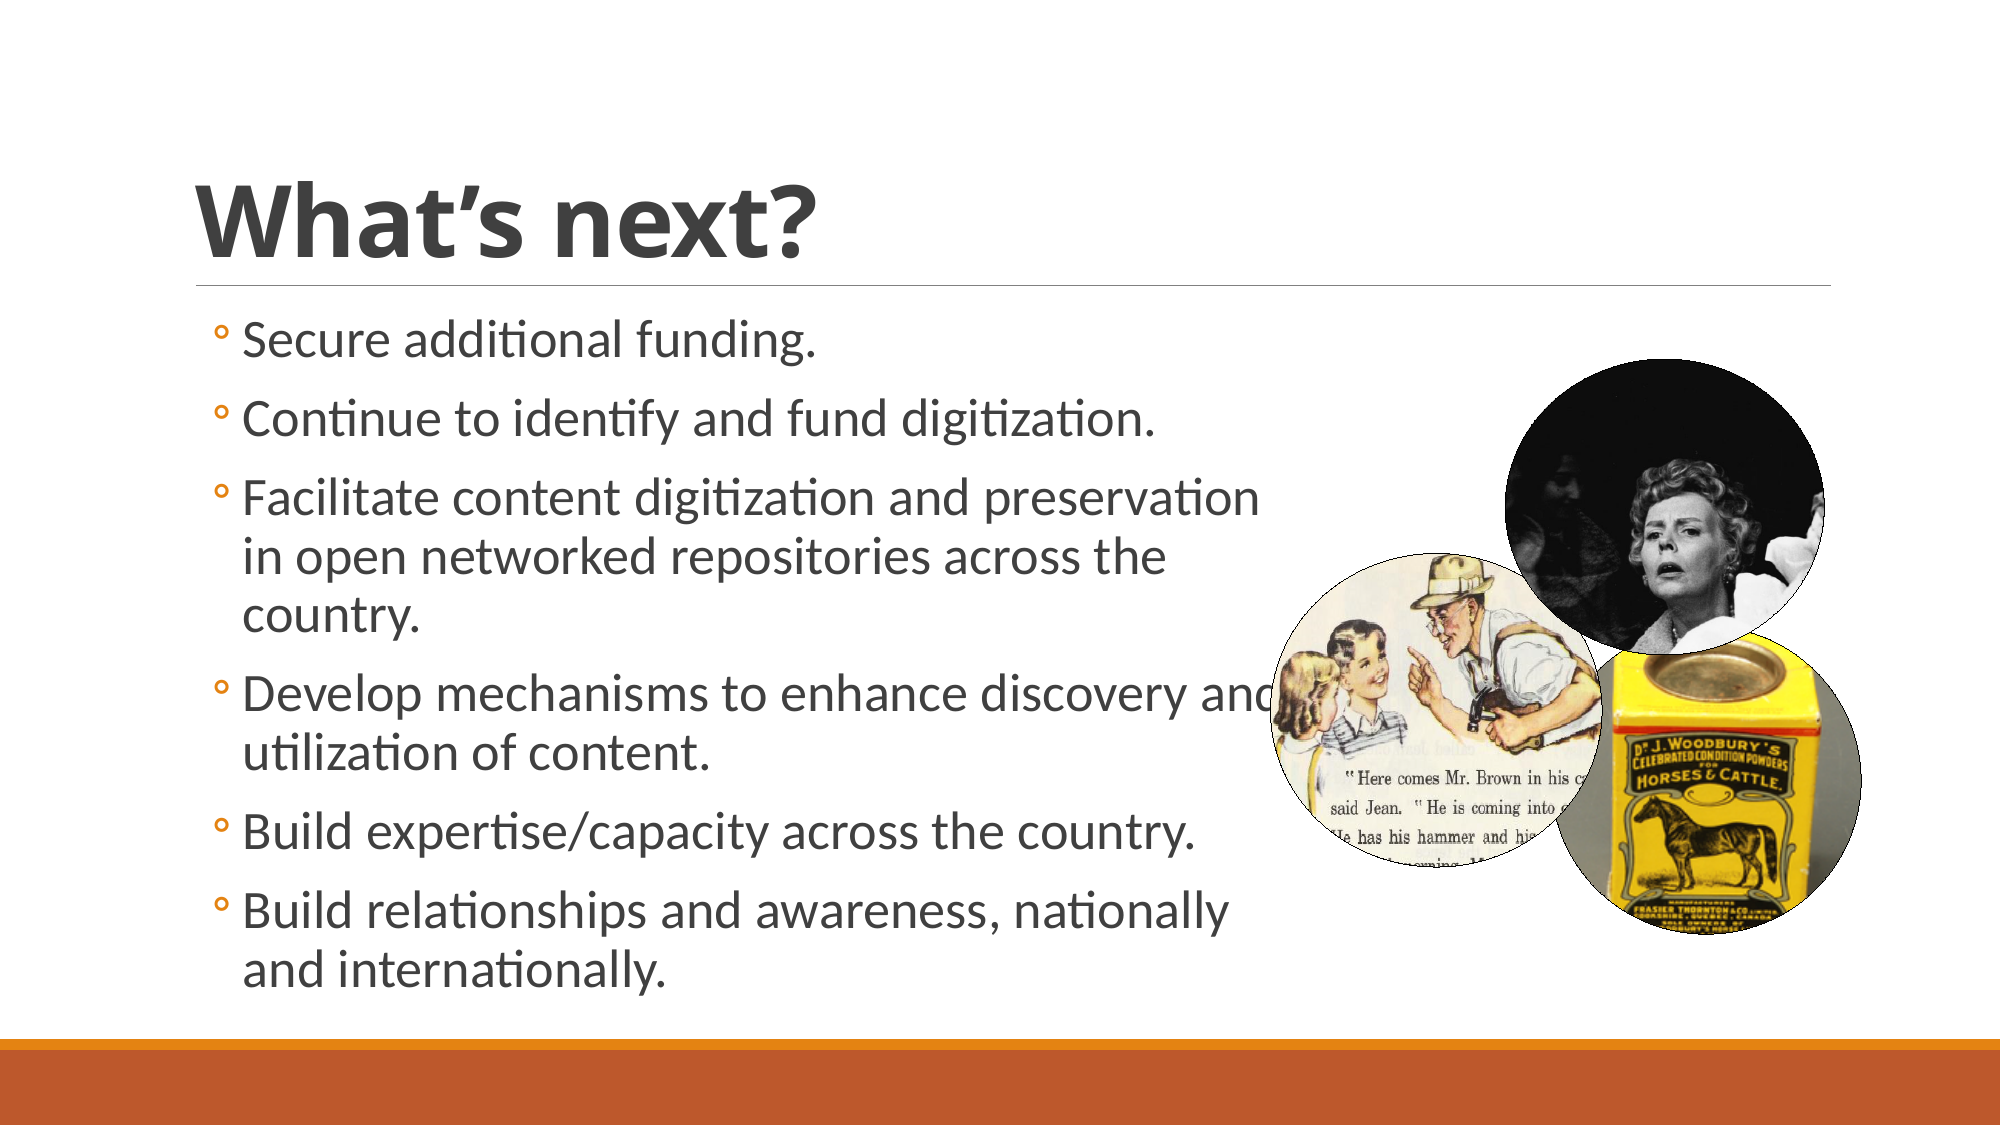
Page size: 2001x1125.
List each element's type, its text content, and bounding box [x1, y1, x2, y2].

title What’s next? [180, 47, 1830, 285]
picture [1269, 358, 1862, 935]
list Secure additional funding. Continue to identify and fund digitization. Facilitate content digitization and preservation in open networked repositories across the country. Develop mechanisms to enhance discovery and utilization of content. Build expertise/capacity across the country. Build relationships and awareness, nationally and internationally. [180, 302, 1293, 1002]
